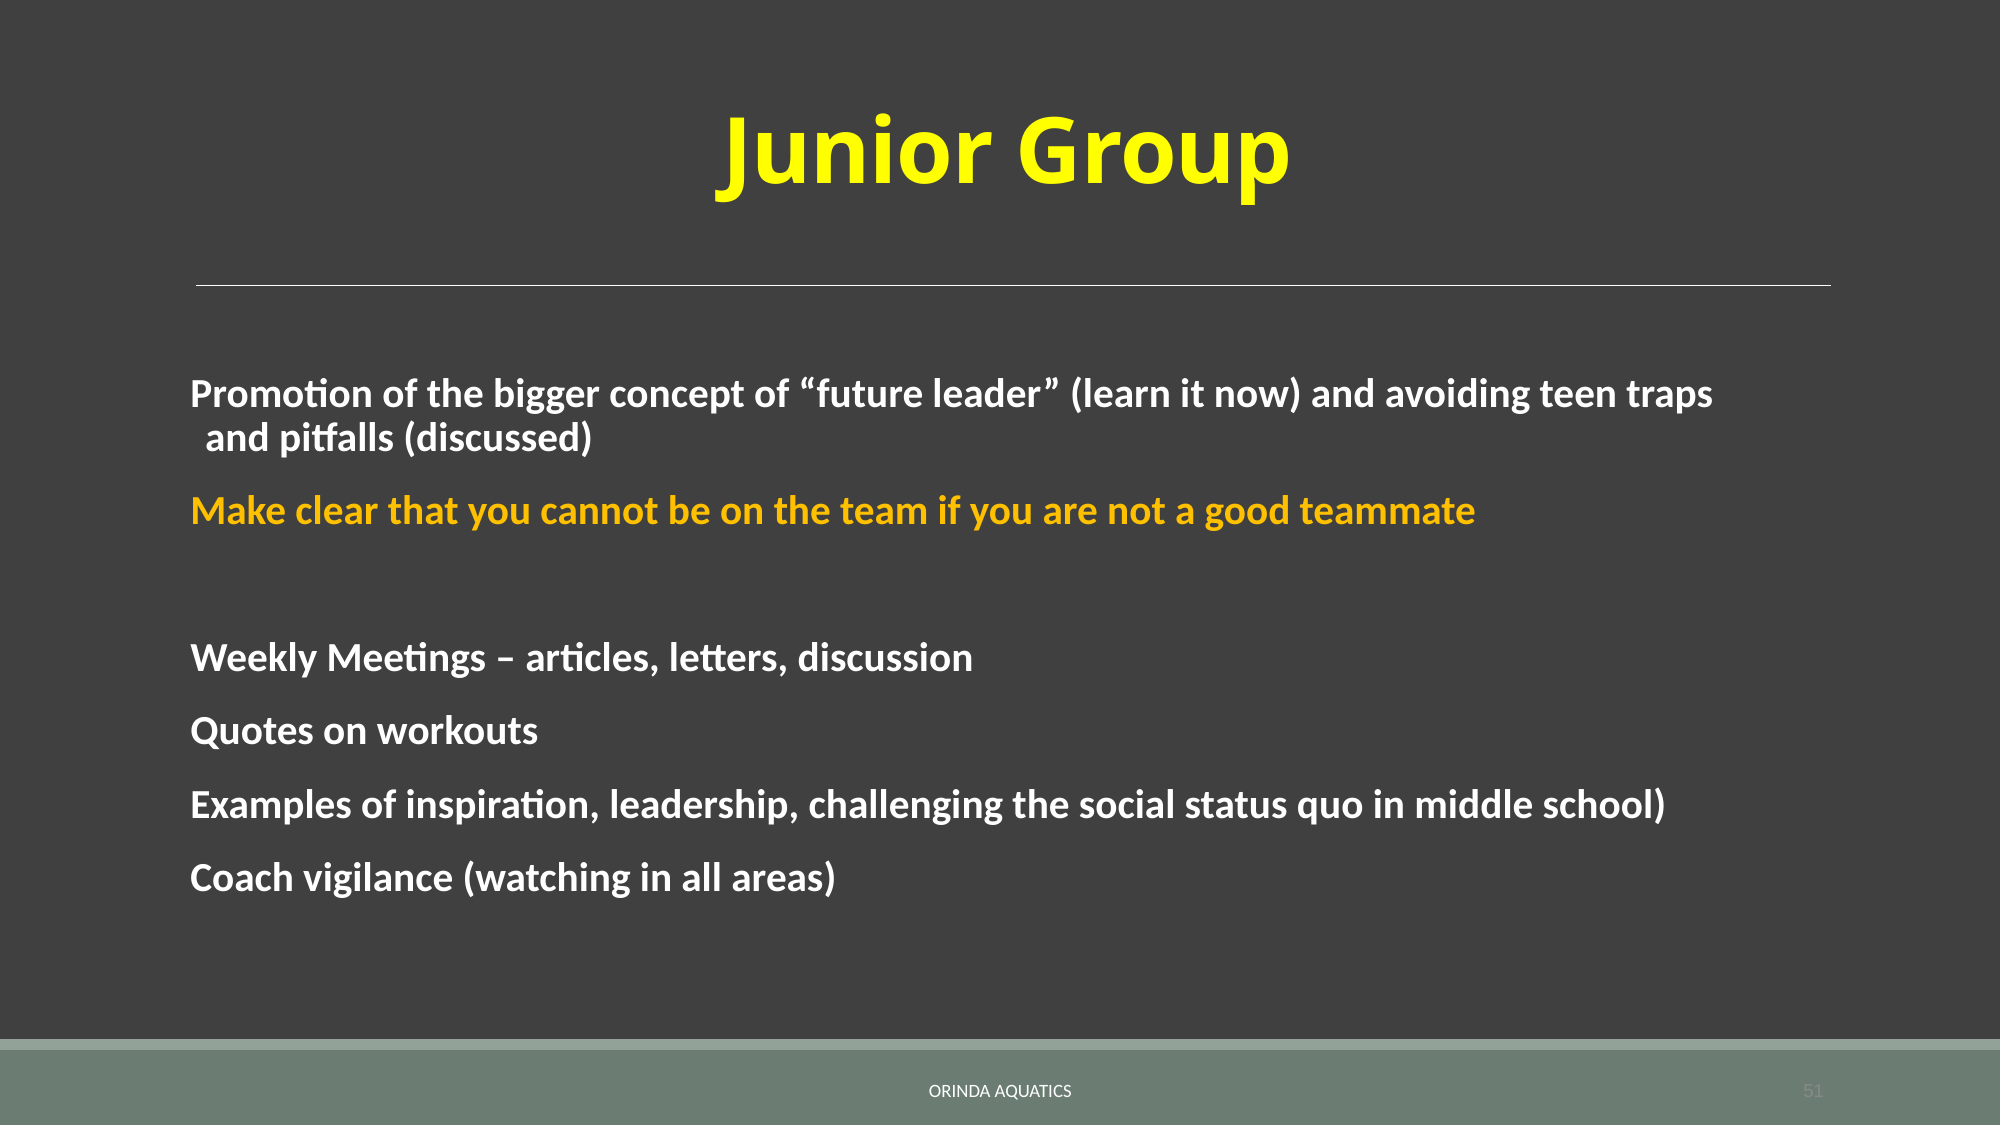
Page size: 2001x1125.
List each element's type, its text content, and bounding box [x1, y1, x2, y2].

footer Orinda Aquatics [604, 1059, 1396, 1120]
title Junior Group [108, 105, 1907, 211]
slide_number 51 [1624, 1059, 1840, 1120]
list Promotion of the bigger concept of “future leader” (learn it now) and avoiding teen traps and pitfalls (discussed) Make clear that you cannot be on the team if you are not a good teammate Weekly Meetings – articles, letters, discussion Quotes on workouts Examples of inspiration, leadership, challenging the social status quo in middle school) Coach vigilance (watching in all areas) [190, 363, 1748, 914]
